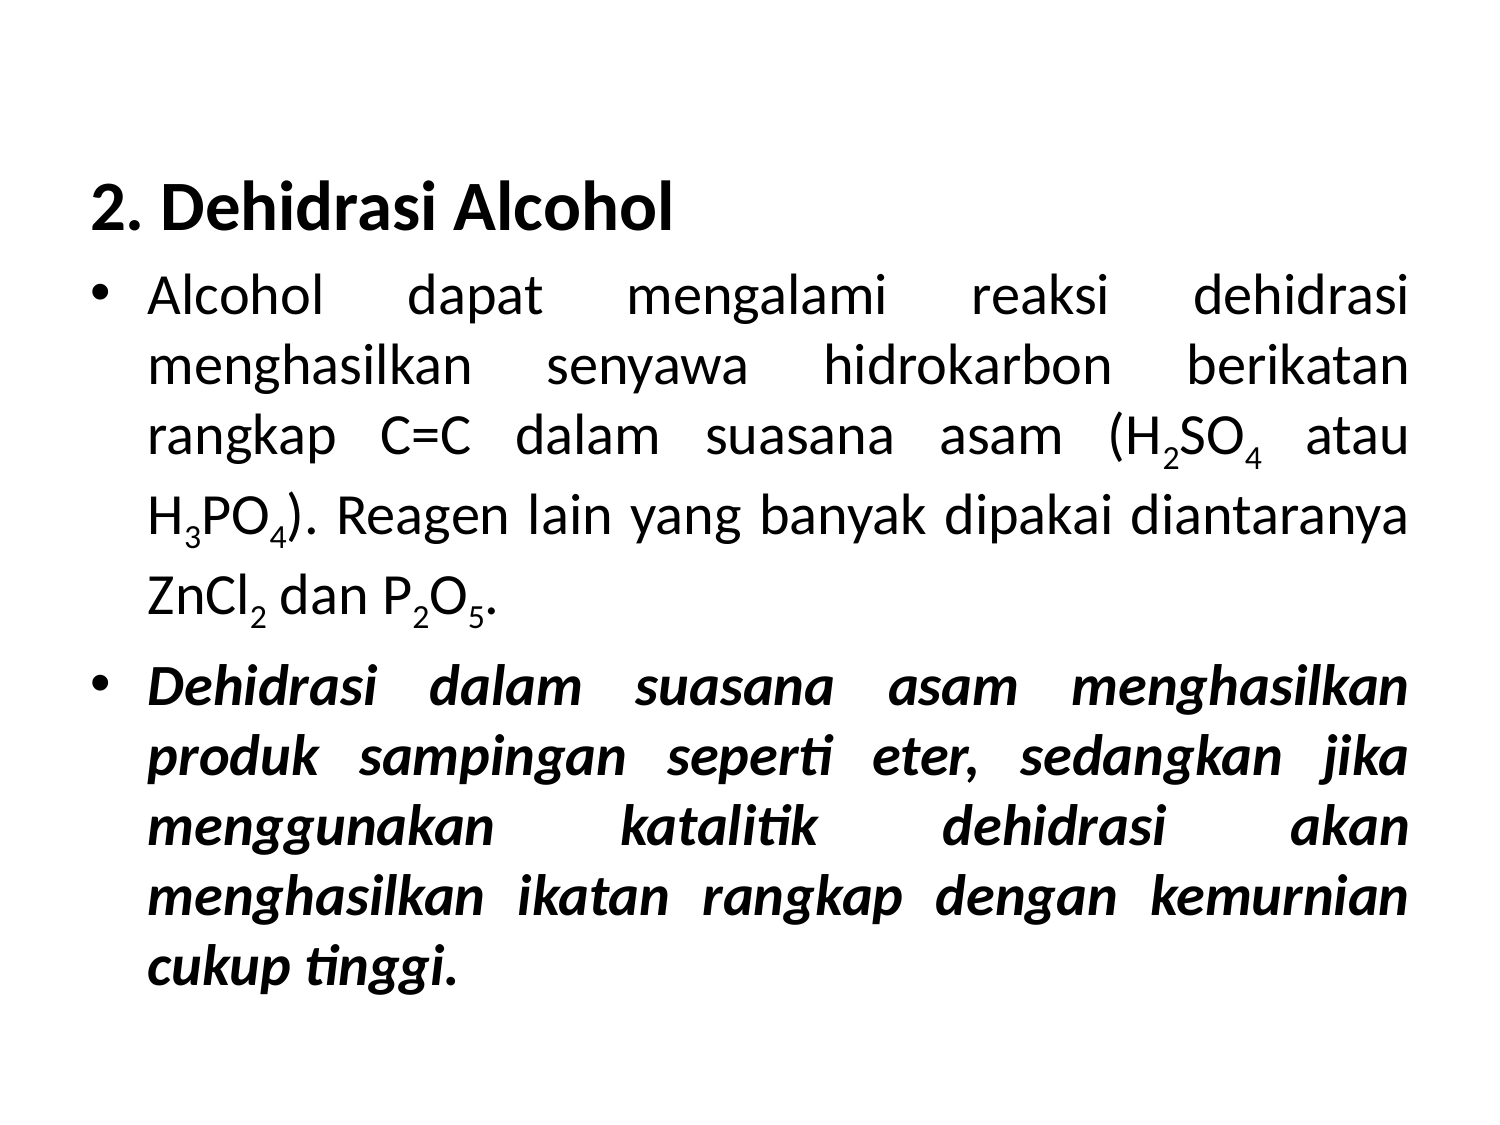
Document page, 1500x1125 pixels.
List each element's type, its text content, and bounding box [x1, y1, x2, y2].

list 2. Dehidrasi Alcohol Alcohol dapat mengalami reaksi dehidrasi menghasilkan senyawa hidrokarbon berikatan rangkap C=C dalam suasana asam (H2SO4 atau H3PO4). Reagen lain yang banyak dipakai diantaranya ZnCl2 dan P2O5. Dehidrasi dalam suasana asam menghasilkan produk sampingan seperti eter, sedangkan jika menggunakan katalitik dehidrasi akan menghasilkan ikatan rangkap dengan kemurnian cukup tinggi. [75, 152, 1425, 1005]
